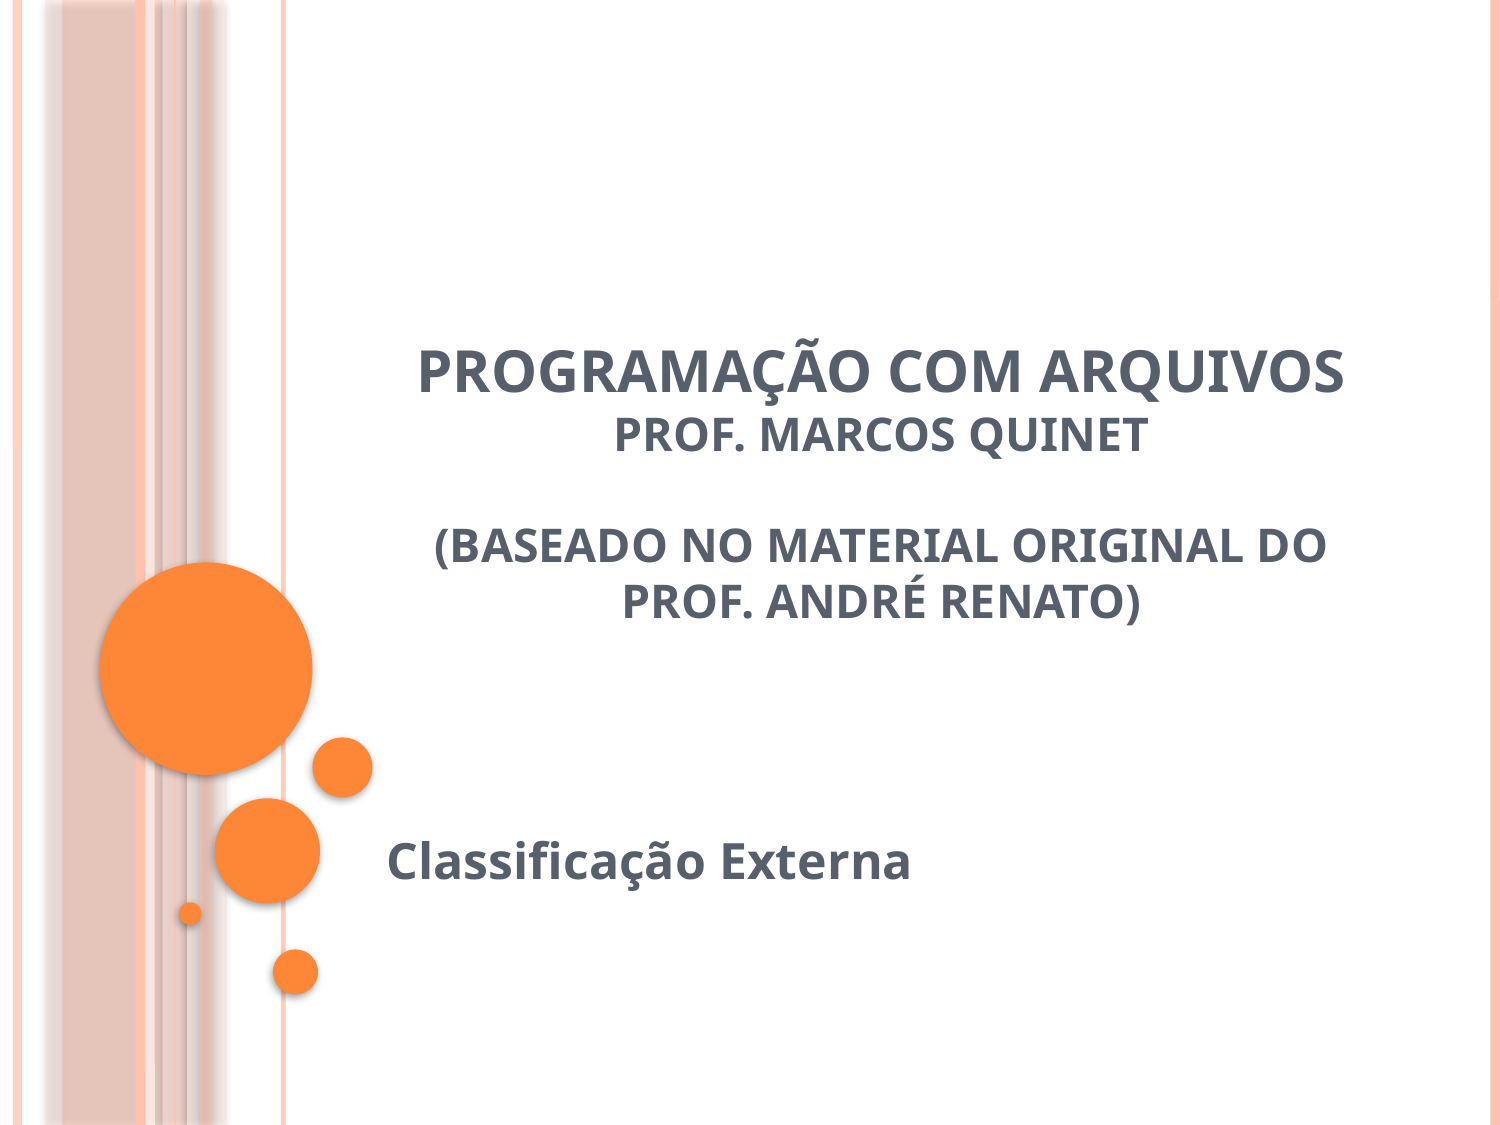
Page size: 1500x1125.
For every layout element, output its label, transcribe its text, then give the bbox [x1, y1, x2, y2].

title Programação com Arquivos Prof. Marcos Quinet (baseado no material original do prof. André Renato) [375, 324, 1388, 635]
subtitle Classificação Externa [371, 822, 1385, 1048]
